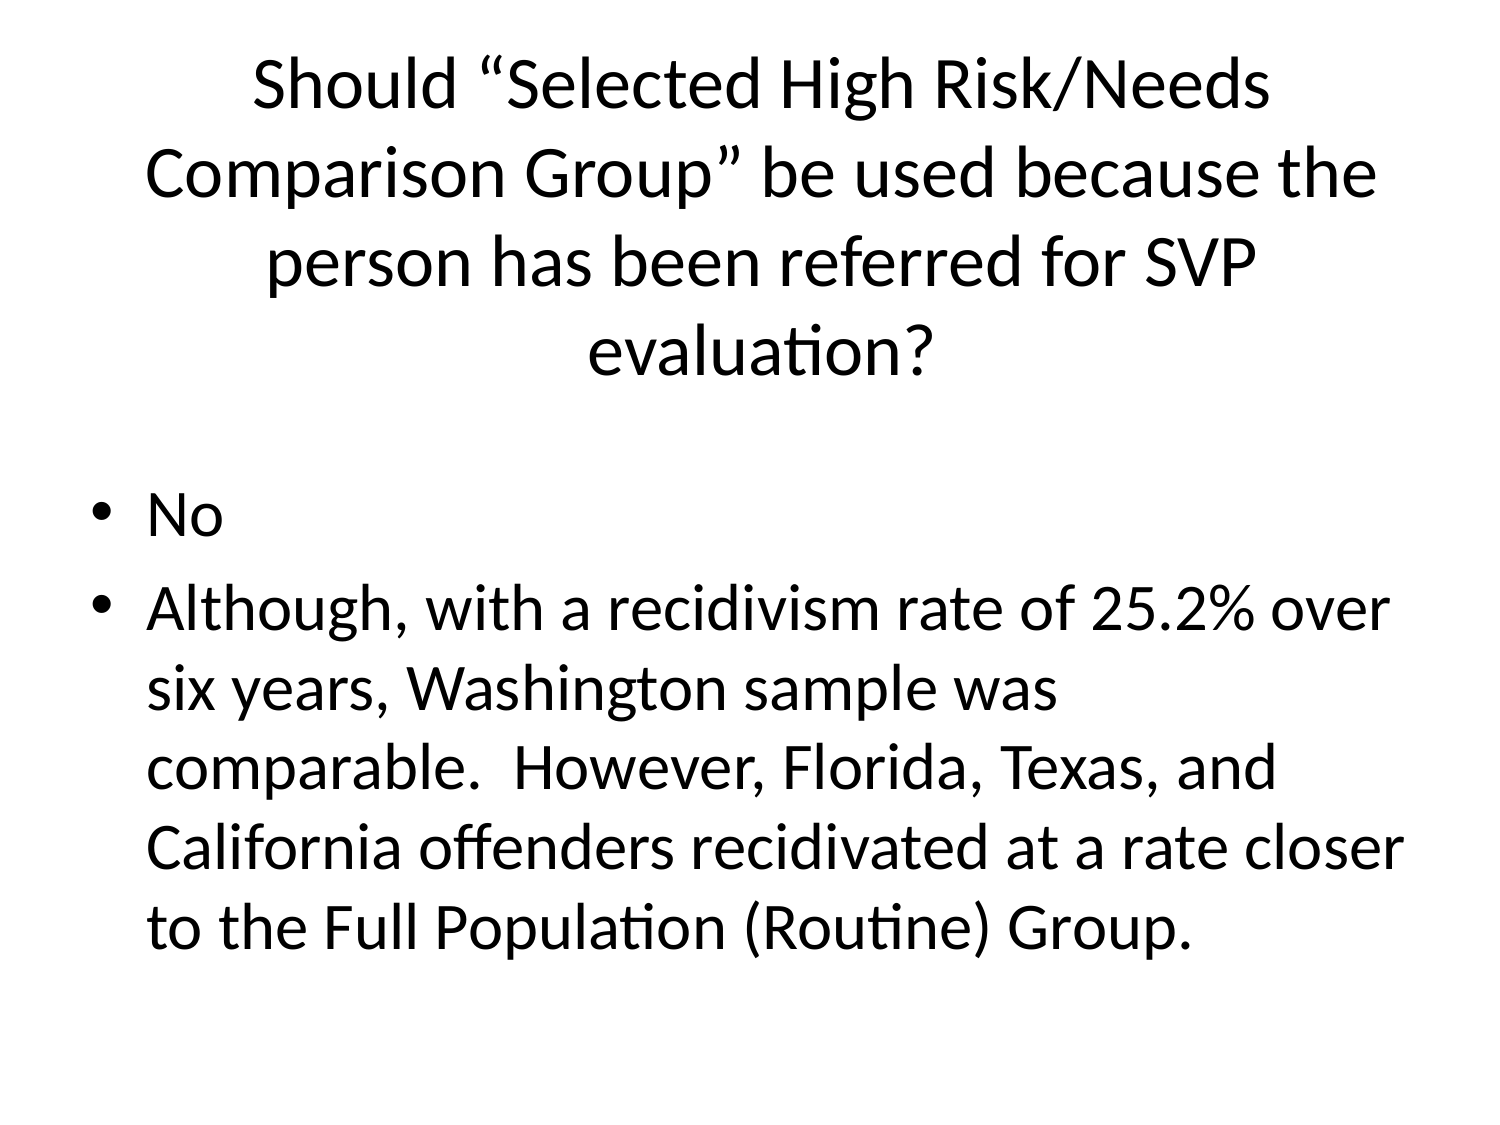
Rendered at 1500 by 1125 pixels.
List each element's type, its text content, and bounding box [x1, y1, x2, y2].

title Should “Selected High Risk/Needs Comparison Group” be used because the person has been referred for SVP evaluation? [87, 24, 1438, 400]
list No Although, with a recidivism rate of 25.2% over six years, Washington sample was comparable. However, Florida, Texas, and California offenders recidivated at a rate closer to the Full Population (Routine) Group. [75, 462, 1425, 1125]
